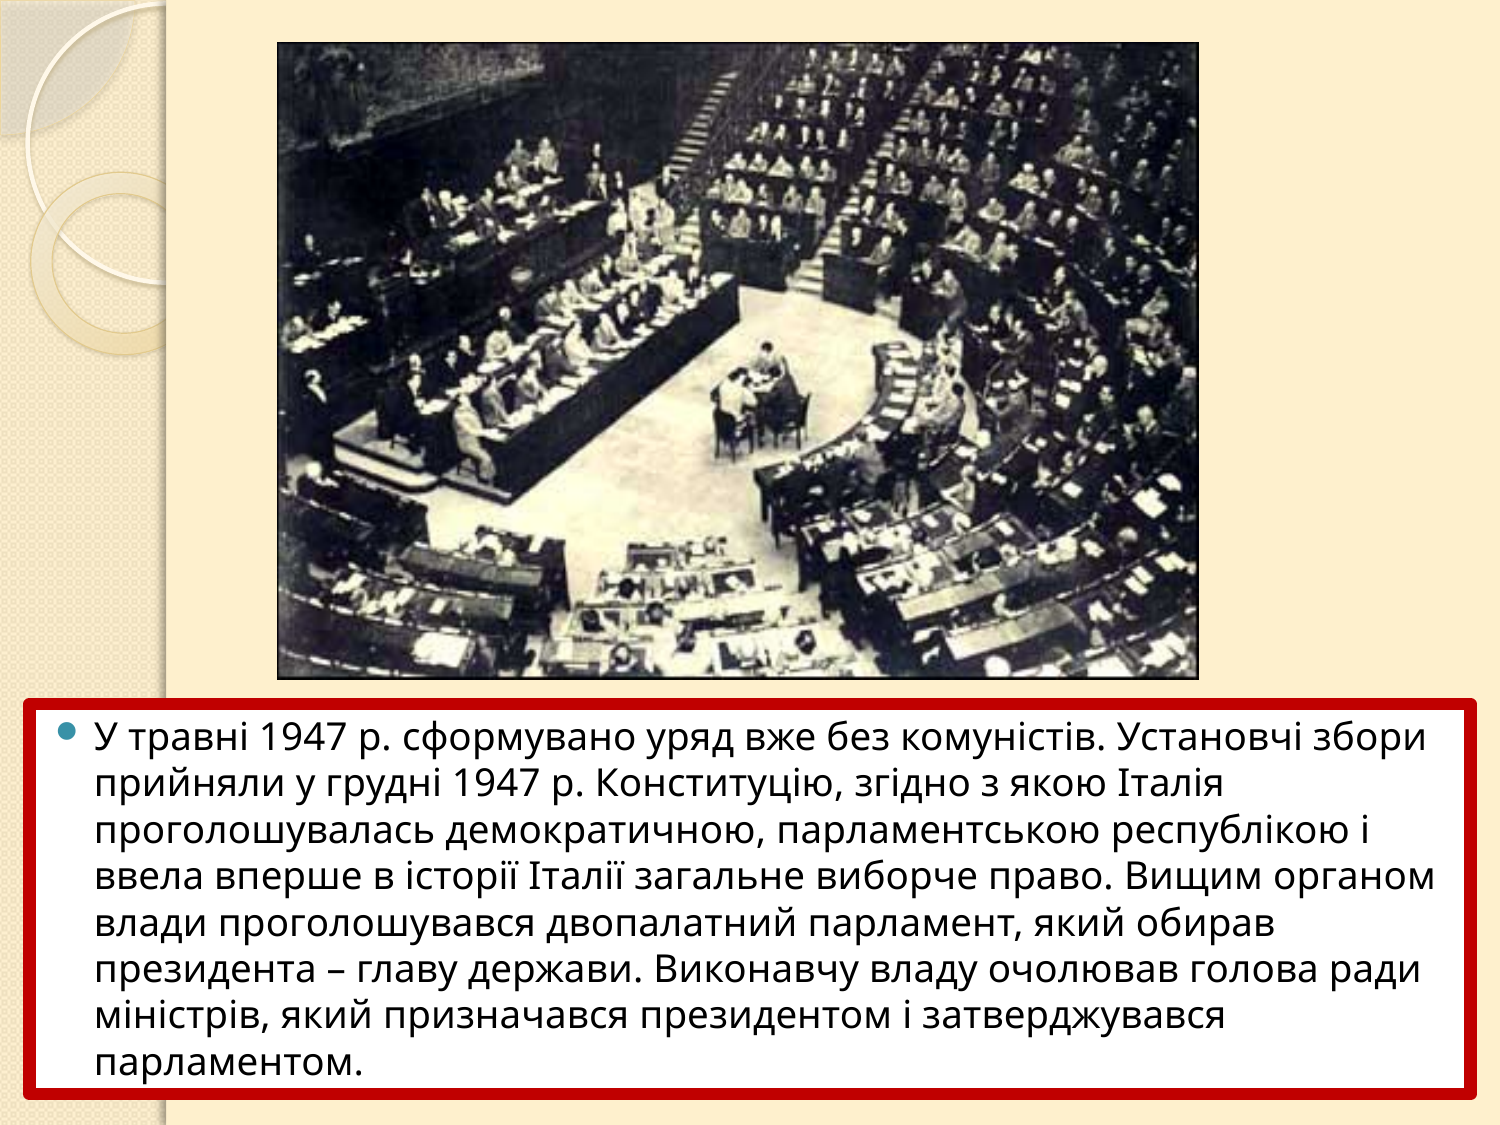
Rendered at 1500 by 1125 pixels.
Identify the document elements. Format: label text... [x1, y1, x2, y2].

picture [277, 42, 1200, 680]
list У травні 1947 р. сформувано уряд вже без комуністів. Установчі збори прийняли у грудні 1947 р. Конституцію, згідно з якою Італія проголошувалась демократичною, парламентською республікою і ввела вперше в історії Італії загальне виборче право. Вищим органом влади проголошувався двопалатний парламент, який обирав президента – главу держави. Виконавчу владу очолював голова ради міністрів, який призначався президентом і затверджувався парламентом. [29, 704, 1471, 1094]
